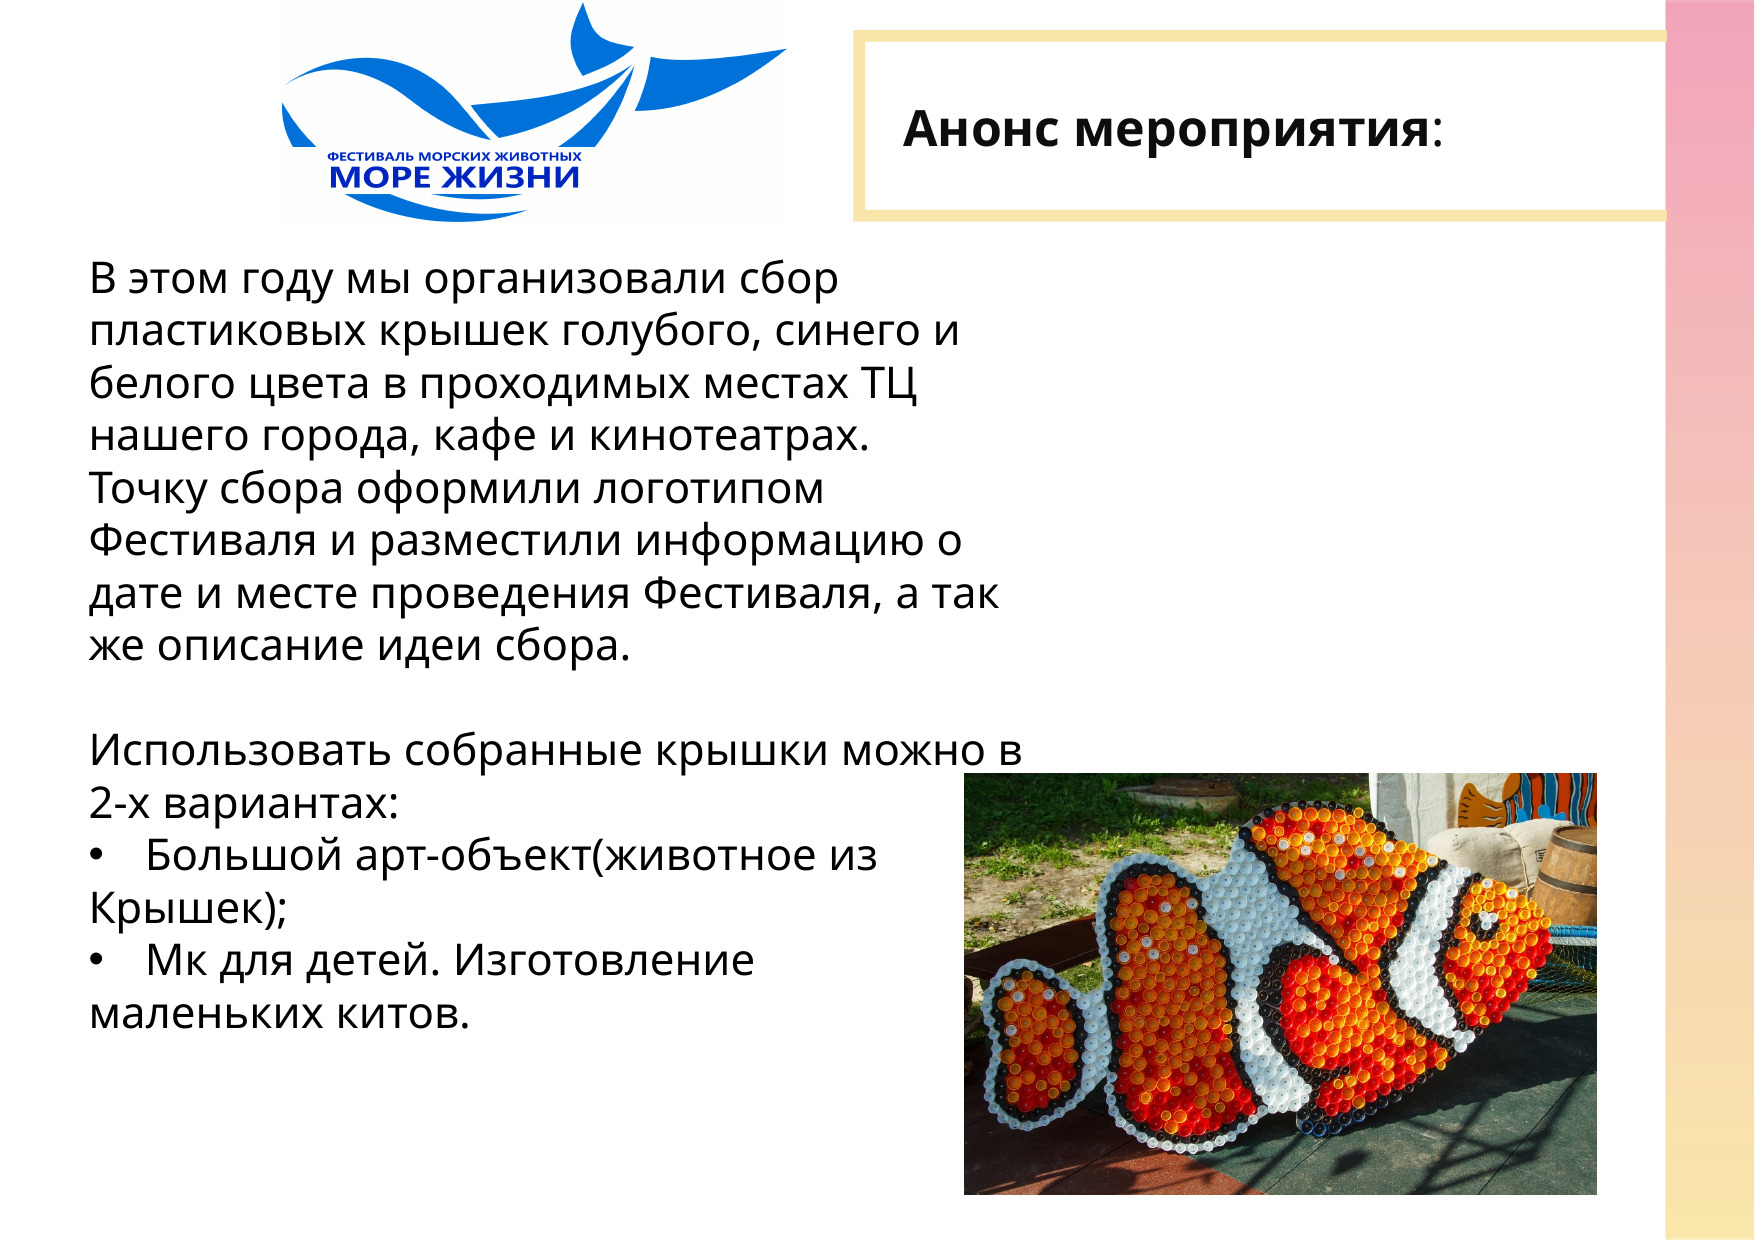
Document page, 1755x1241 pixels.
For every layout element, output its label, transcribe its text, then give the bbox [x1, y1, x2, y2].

picture [853, 0, 1755, 1241]
picture [282, 1, 787, 223]
text_box В этом году мы организовали сбор пластиковых крышек голубого, синего и белого цвета в проходимых местах ТЦ нашего города, кафе и кинотеатрах. Точку сбора оформили логотипом Фестиваля и разместили информацию о дате и месте проведения Фестиваля, а так же описание идеи сбора. Использовать собранные крышки можно в 2-х вариантах: Большой арт-объект(животное из Крышек); Мк для детей. Изготовление маленьких китов. [73, 242, 1078, 1045]
picture [964, 773, 1597, 1196]
